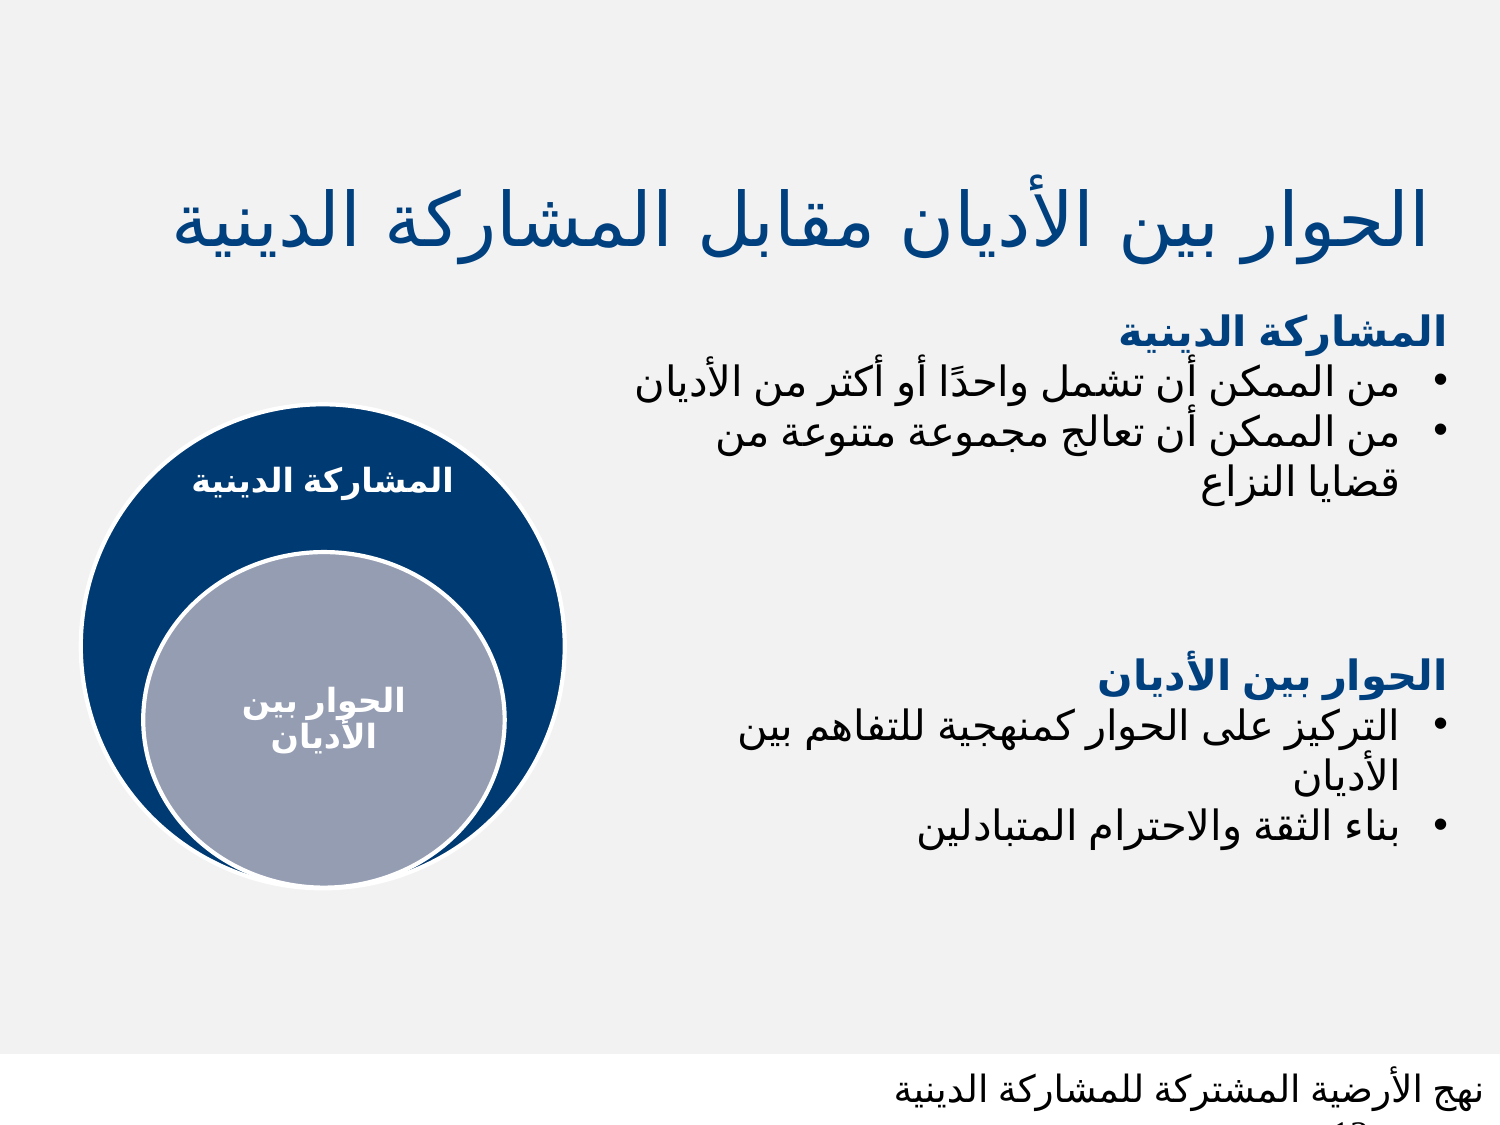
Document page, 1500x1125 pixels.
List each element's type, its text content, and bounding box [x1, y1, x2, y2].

title الحوار بين الأديان مقابل المشاركة الدينية [48, 93, 1446, 276]
text_box نهج الأرضية المشتركة للمشاركة الدينية شريحة 12 [0, 1057, 1500, 1125]
text_box المشاركة الدينية من الممكن أن تشمل واحدًا أو أكثر من الأديان من الممكن أن تعالج مجموعة متنوعة من قضايا النزاع [611, 296, 1463, 562]
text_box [80, 277, 565, 1014]
text_box الحوار بين الأديان التركيز على الحوار كمنهجية للتفاهم بين الأديان بناء الثقة والاحترام المتبادلين [611, 641, 1463, 857]
